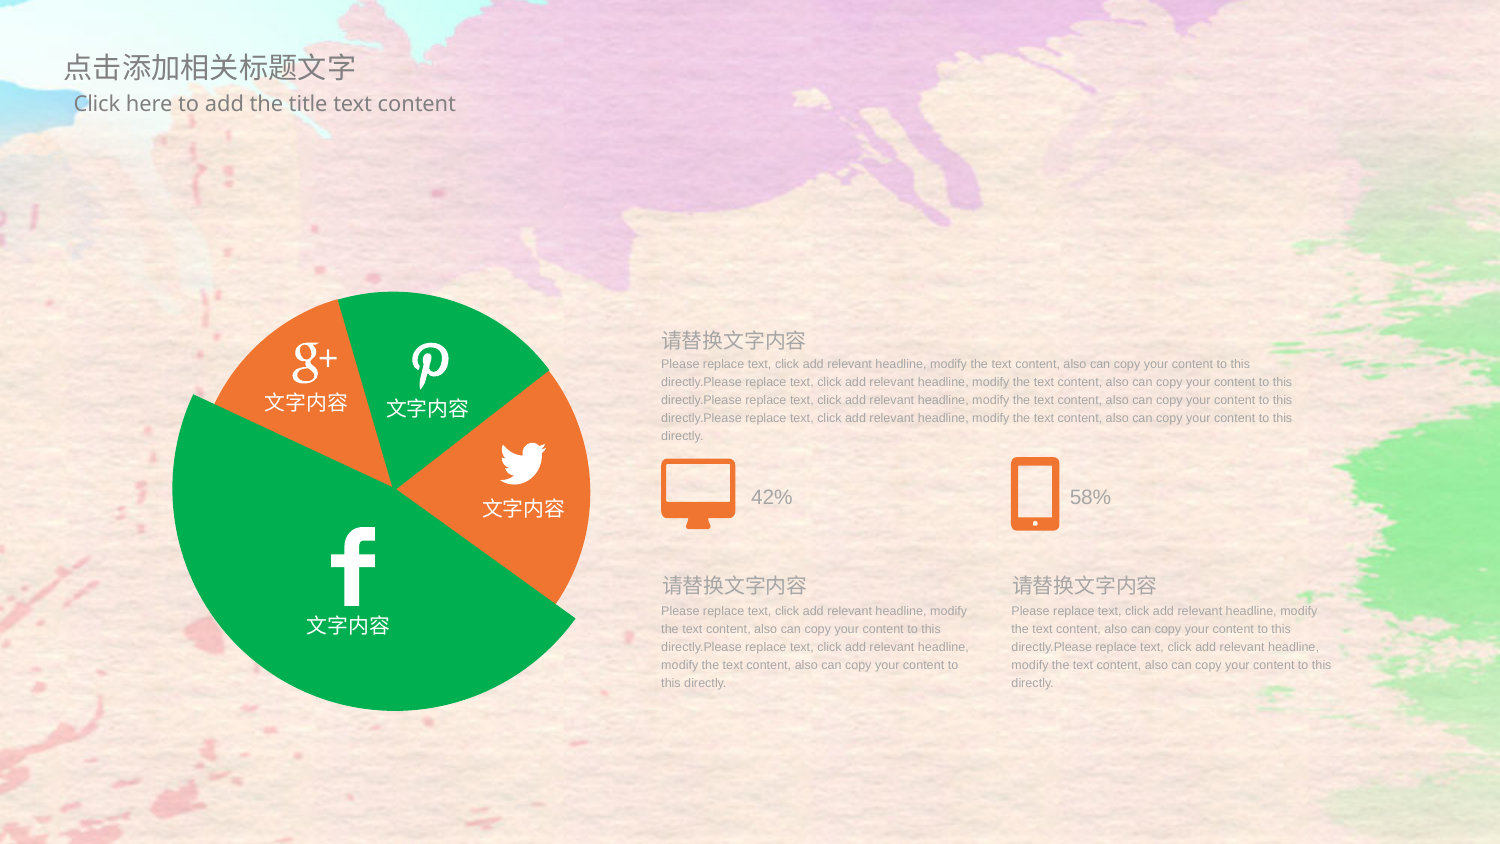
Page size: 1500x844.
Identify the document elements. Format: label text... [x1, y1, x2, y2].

text_box Please replace text, click add relevant headline, modify the text content, also can copy your content to this directly.Please replace text, click add relevant headline, modify the text content, also can copy your content to this directly.Please replace text, click add relevant headline, modify the text content, also can copy your content to this directly.Please replace text, click add relevant headline, modify the text content, also can copy your content to this directly. [661, 353, 1334, 444]
text_box 请替换文字内容 [662, 567, 808, 598]
text_box Please replace text, click add relevant headline, modify the text content, also can copy your content to this directly.Please replace text, click add relevant headline, modify the text content, also can copy your content to this directly. [661, 600, 978, 691]
text_box [661, 458, 736, 530]
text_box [172, 265, 618, 712]
text_box 请替换文字内容 [661, 322, 838, 353]
text_box Please replace text, click add relevant headline, modify the text content, also can copy your content to this directly.Please replace text, click add relevant headline, modify the text content, also can copy your content to this directly. [1011, 600, 1334, 691]
text_box 请替换文字内容 [1012, 567, 1158, 598]
picture [0, 0, 1500, 844]
text_box 58% [1069, 478, 1112, 509]
text_box 42% [751, 478, 793, 509]
text_box [1010, 457, 1060, 531]
